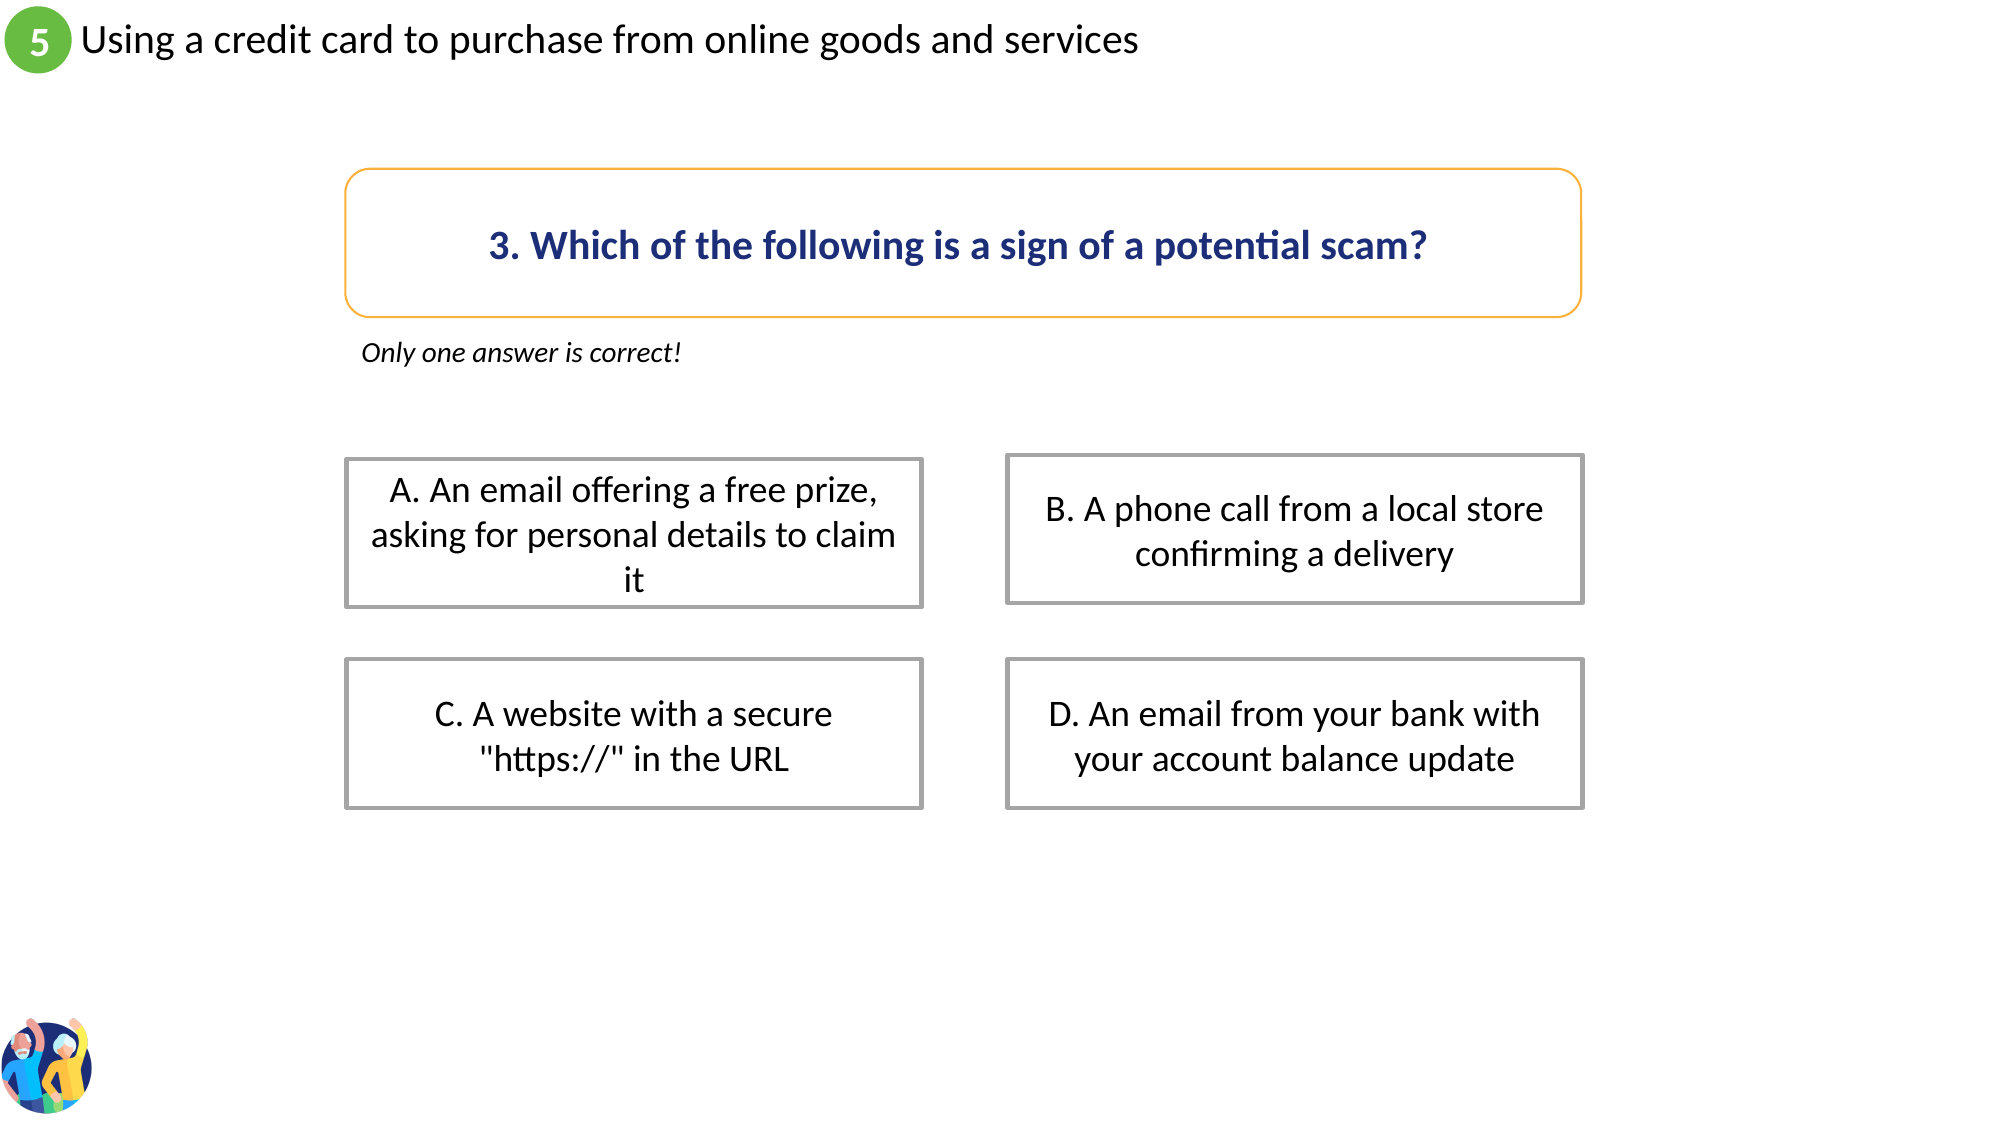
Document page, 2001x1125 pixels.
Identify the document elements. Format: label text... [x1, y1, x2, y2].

text_box C. A website with a secure "https://" in the URL [344, 657, 924, 810]
text_box 3. Which of the following is a sign of a potential scam? [345, 168, 1582, 318]
text_box A. An email offering a free prize, asking for personal details to claim it [344, 457, 924, 609]
picture [1, 1007, 99, 1125]
text_box B. A phone call from a local store confirming a delivery [1005, 453, 1585, 605]
text_box Only one answer is correct! [346, 325, 700, 376]
text_box D. An email from your bank with your account balance update [1005, 657, 1585, 810]
